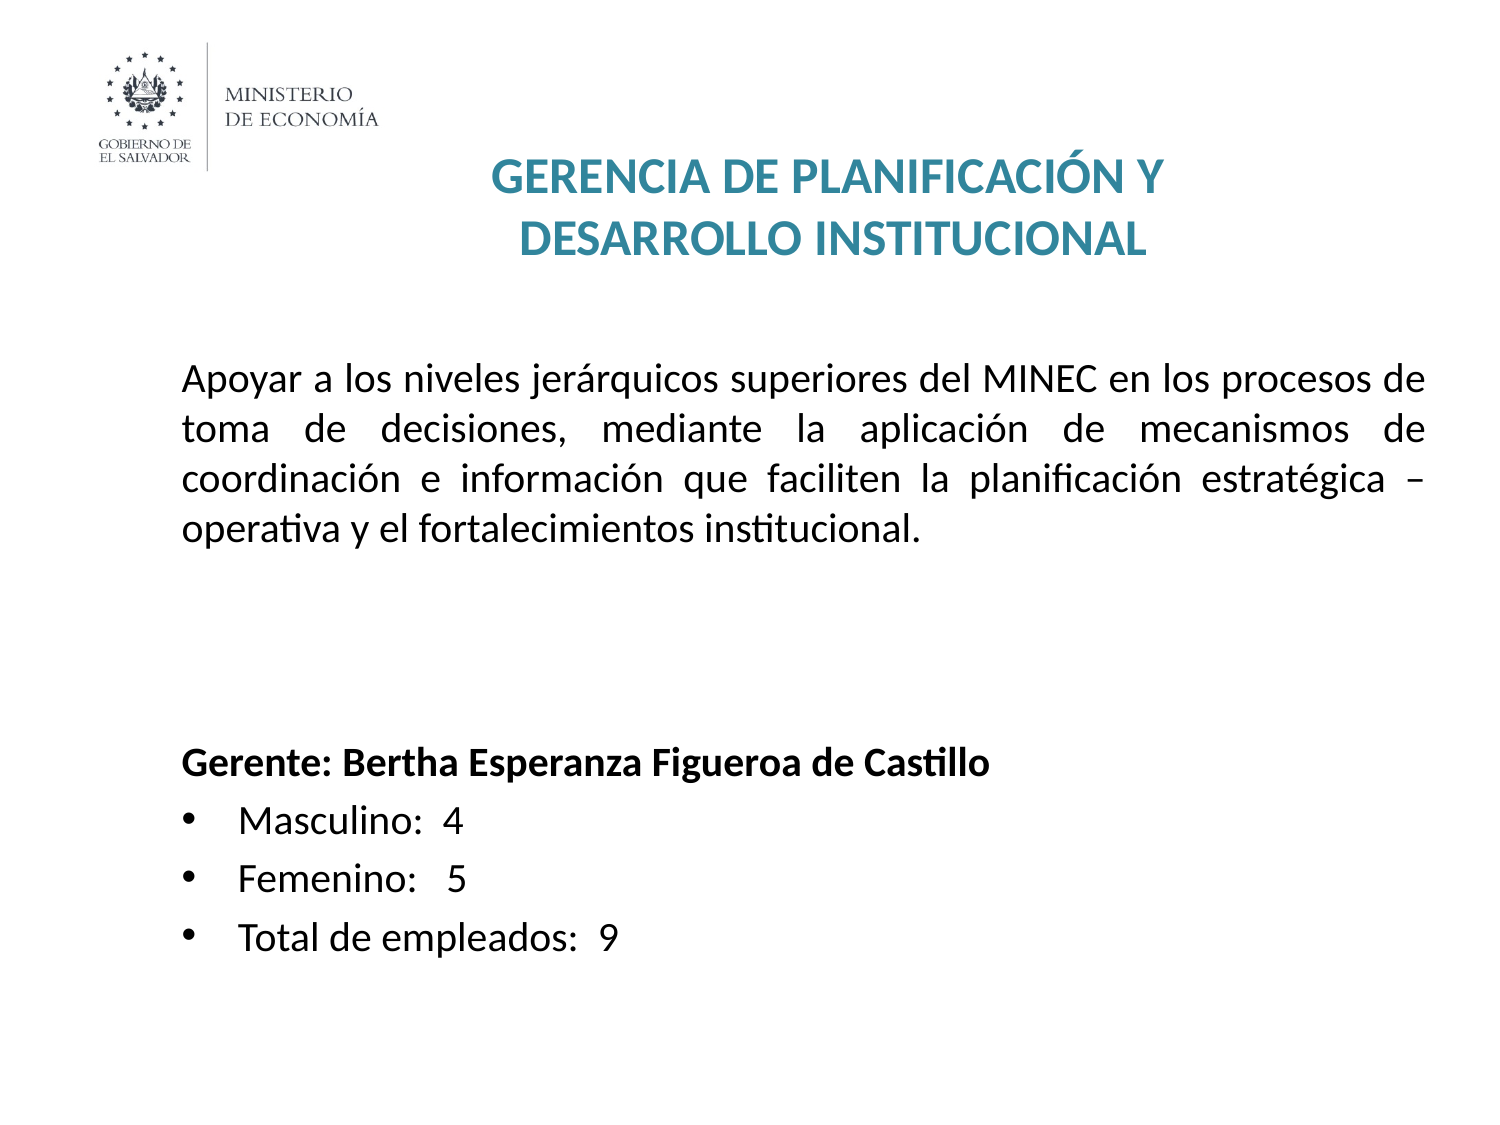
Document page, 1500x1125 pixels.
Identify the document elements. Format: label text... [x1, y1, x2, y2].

picture [88, 18, 395, 188]
list Apoyar a los niveles jerárquicos superiores del MINEC en los procesos de toma de decisiones, mediante la aplicación de mecanismos de coordinación e información que faciliten la planificación estratégica –operativa y el fortalecimientos institucional. Gerente: Bertha Esperanza Figueroa de Castillo Masculino: 4 Femenino: 5 Total de empleados: 9 [166, 255, 1442, 968]
title Gerencia de planificación y desarrollo institucional [348, 134, 1321, 255]
